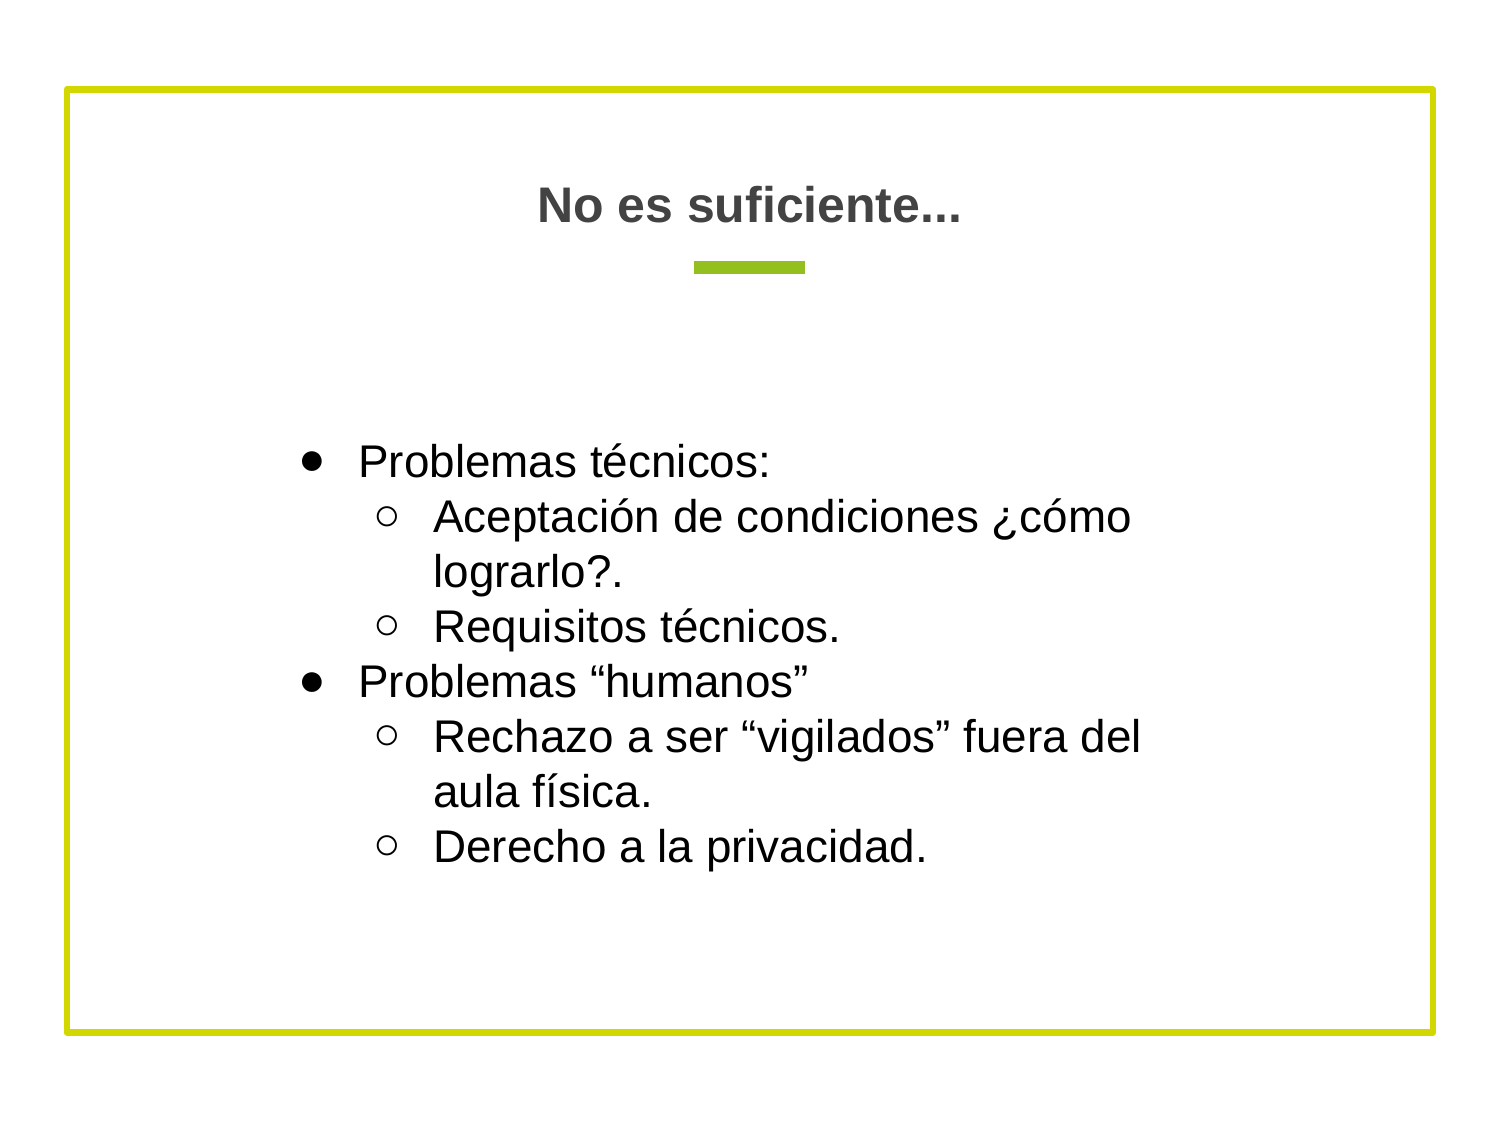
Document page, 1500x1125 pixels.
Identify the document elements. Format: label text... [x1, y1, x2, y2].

title No es suficiente... [0, 47, 1500, 248]
list Problemas técnicos: Aceptación de condiciones ¿cómo lograrlo?. Requisitos técnicos. Problemas “humanos” Rechazo a ser “vigilados” fuera del aula física. Derecho a la privacidad. [268, 416, 1233, 964]
text_box [66, 248, 1434, 1033]
